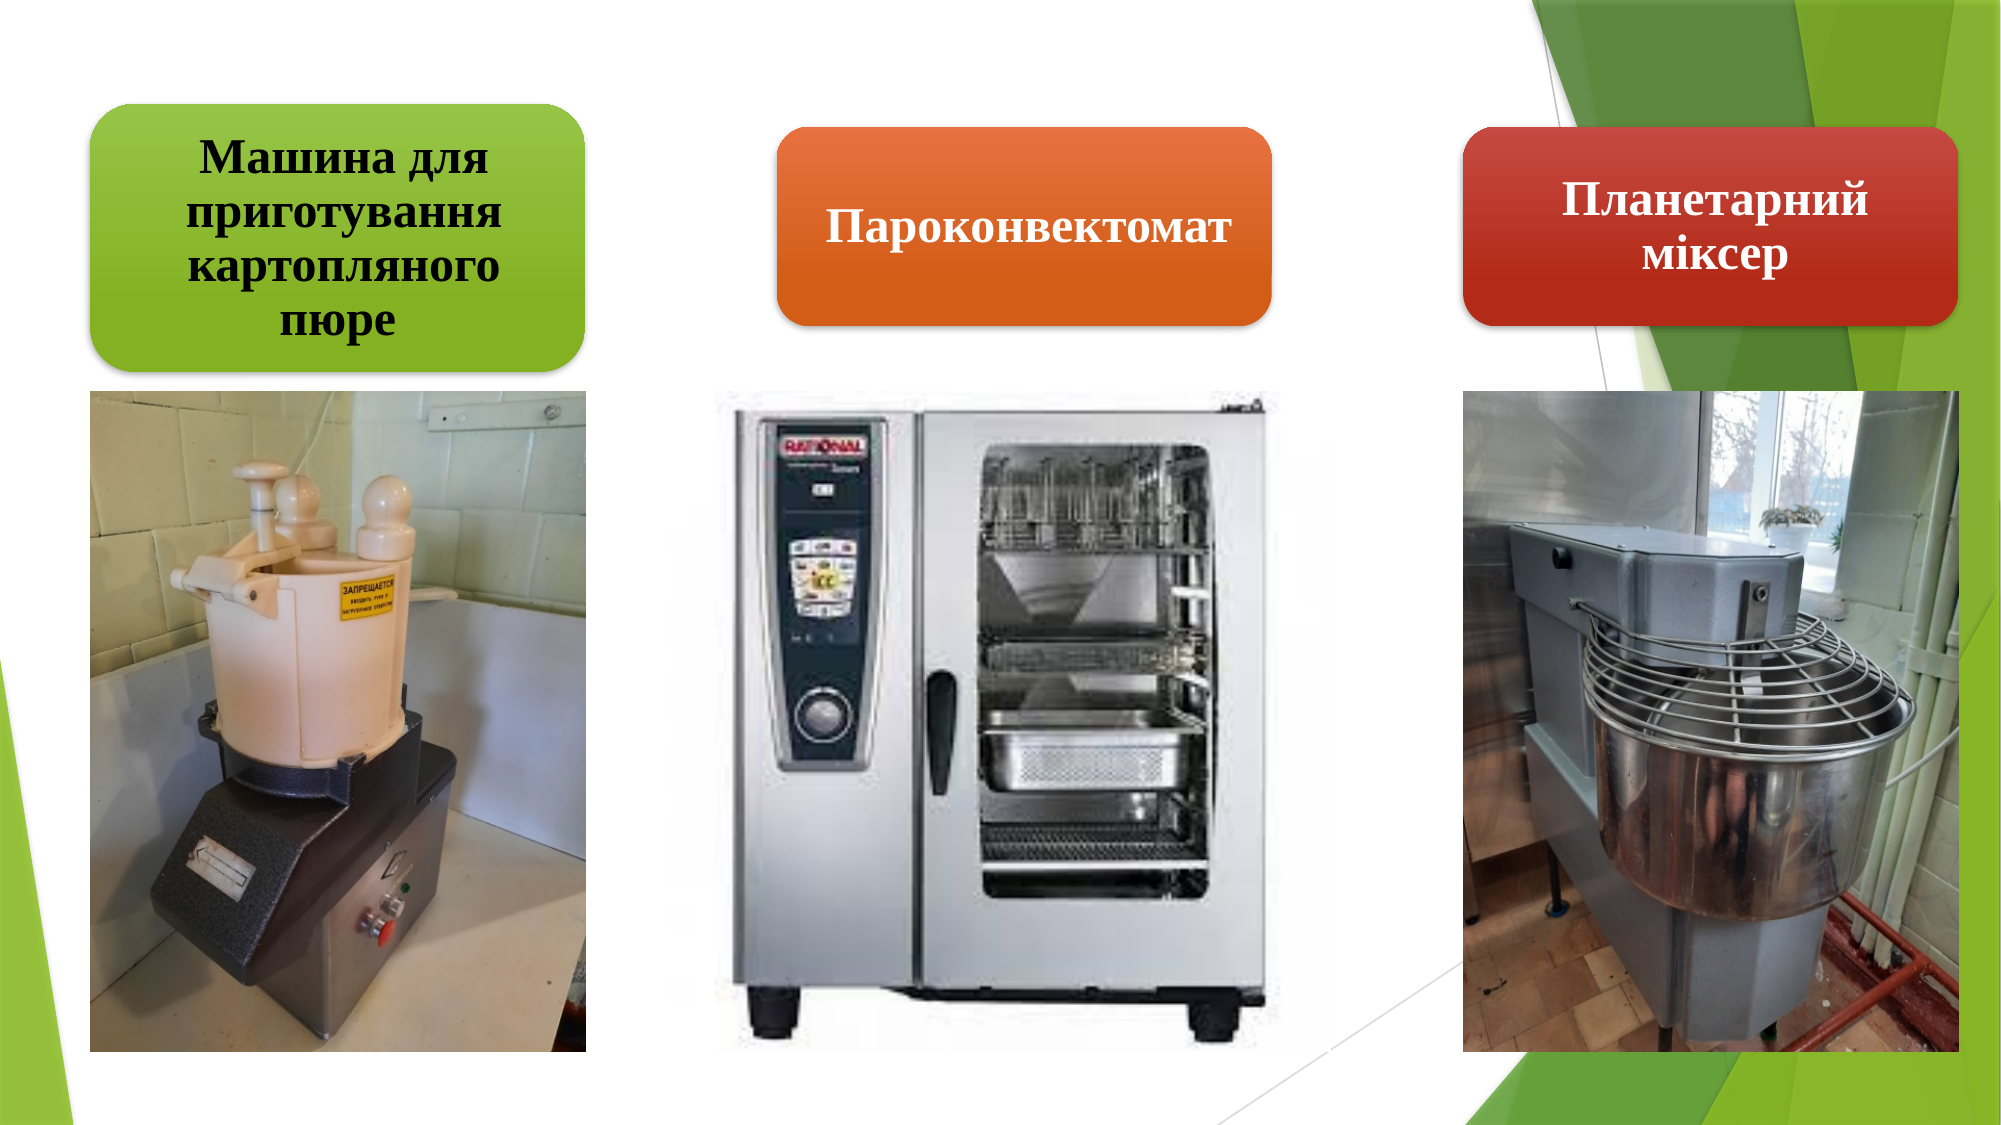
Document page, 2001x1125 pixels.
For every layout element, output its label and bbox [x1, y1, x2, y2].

picture [89, 392, 586, 1053]
picture [1462, 390, 1959, 1053]
text_box [1462, 72, 1959, 381]
picture [669, 390, 1331, 1053]
text_box [775, 84, 1273, 392]
text_box [89, 84, 586, 392]
